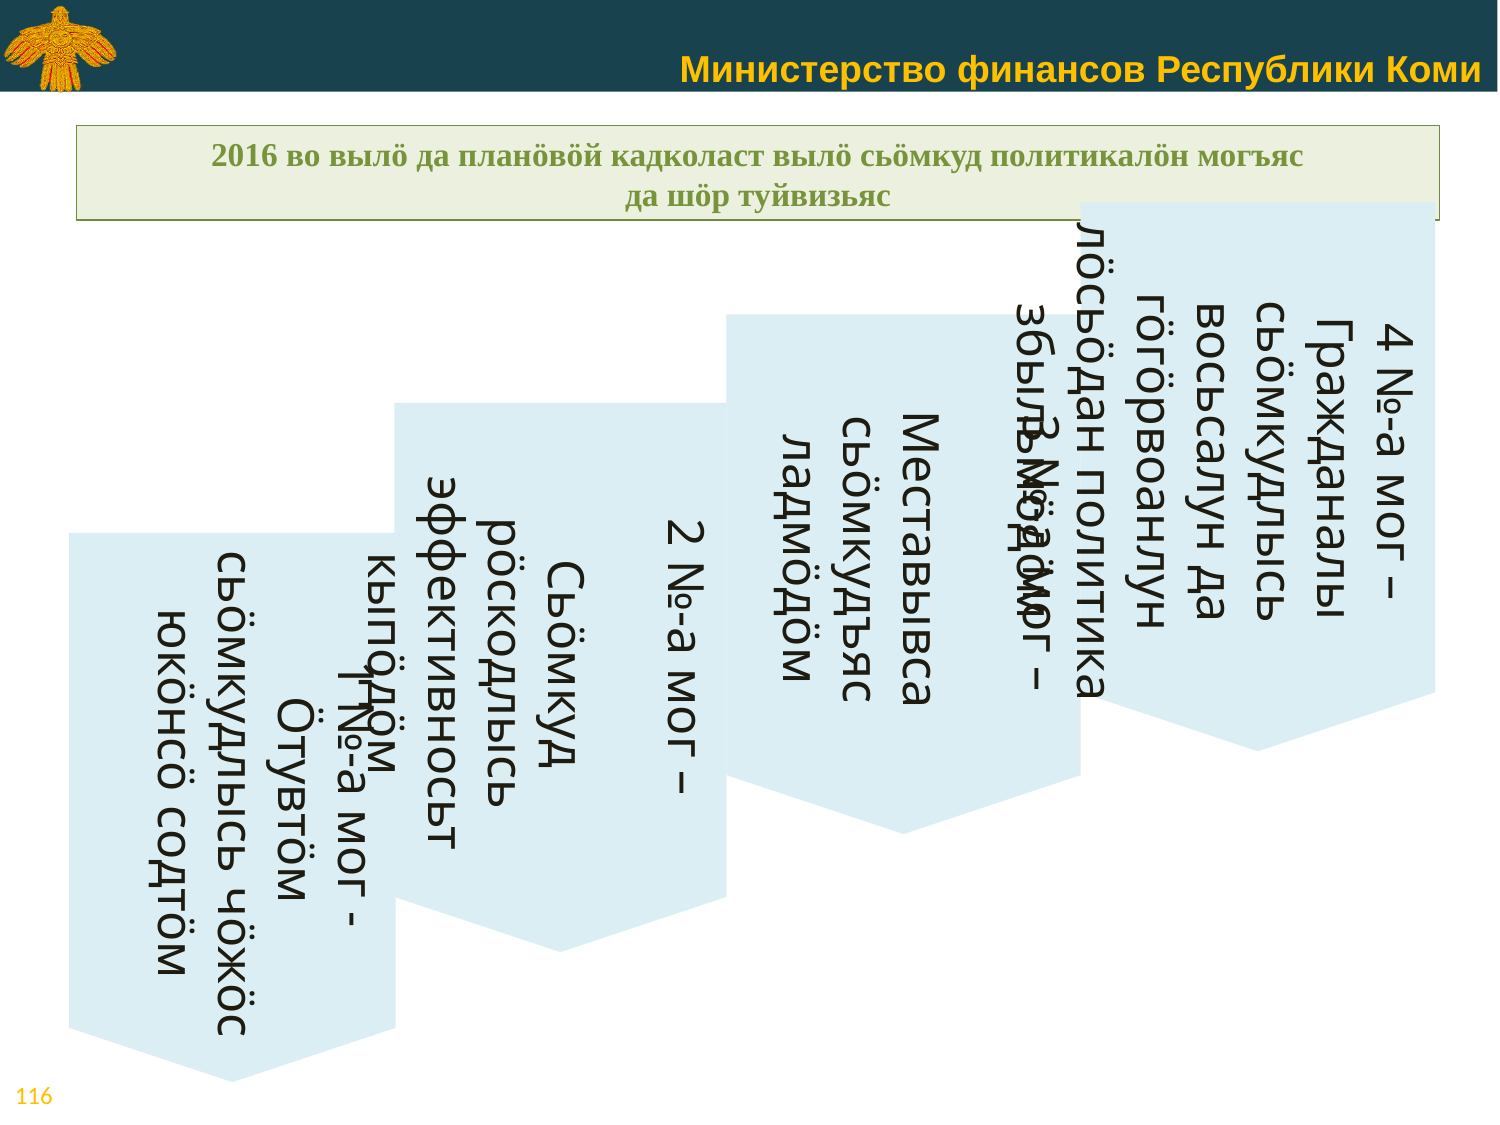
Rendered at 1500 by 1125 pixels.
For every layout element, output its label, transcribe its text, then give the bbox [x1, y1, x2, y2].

text_box 4 №-а мог – Гражданалы сьӧмкудлысь восьсалун да гӧгӧрвоанлун лӧсьӧдан политика збыльмӧдӧм [1080, 202, 1436, 752]
text_box <номер> [0, 1065, 77, 1125]
text_box 1 №-а мог - Ӧтувтӧм сьӧмкудлысь чӧжӧс юкӧнсӧ содтӧм [69, 532, 396, 1083]
picture [0, 0, 124, 114]
text_box 3 №-а мог – Меставывса сьӧмкудъяс ладмӧдӧм [726, 314, 1081, 835]
text_box 2016 во вылӧ да планӧвӧй кадколаст вылӧ сьӧмкуд политикалӧн могъяс да шӧр туйвизьяс [76, 125, 1440, 221]
text_box 2 №-а мог – Сьӧмкуд рӧскодлысь эффективносьт кыпӧдӧм [394, 402, 727, 953]
